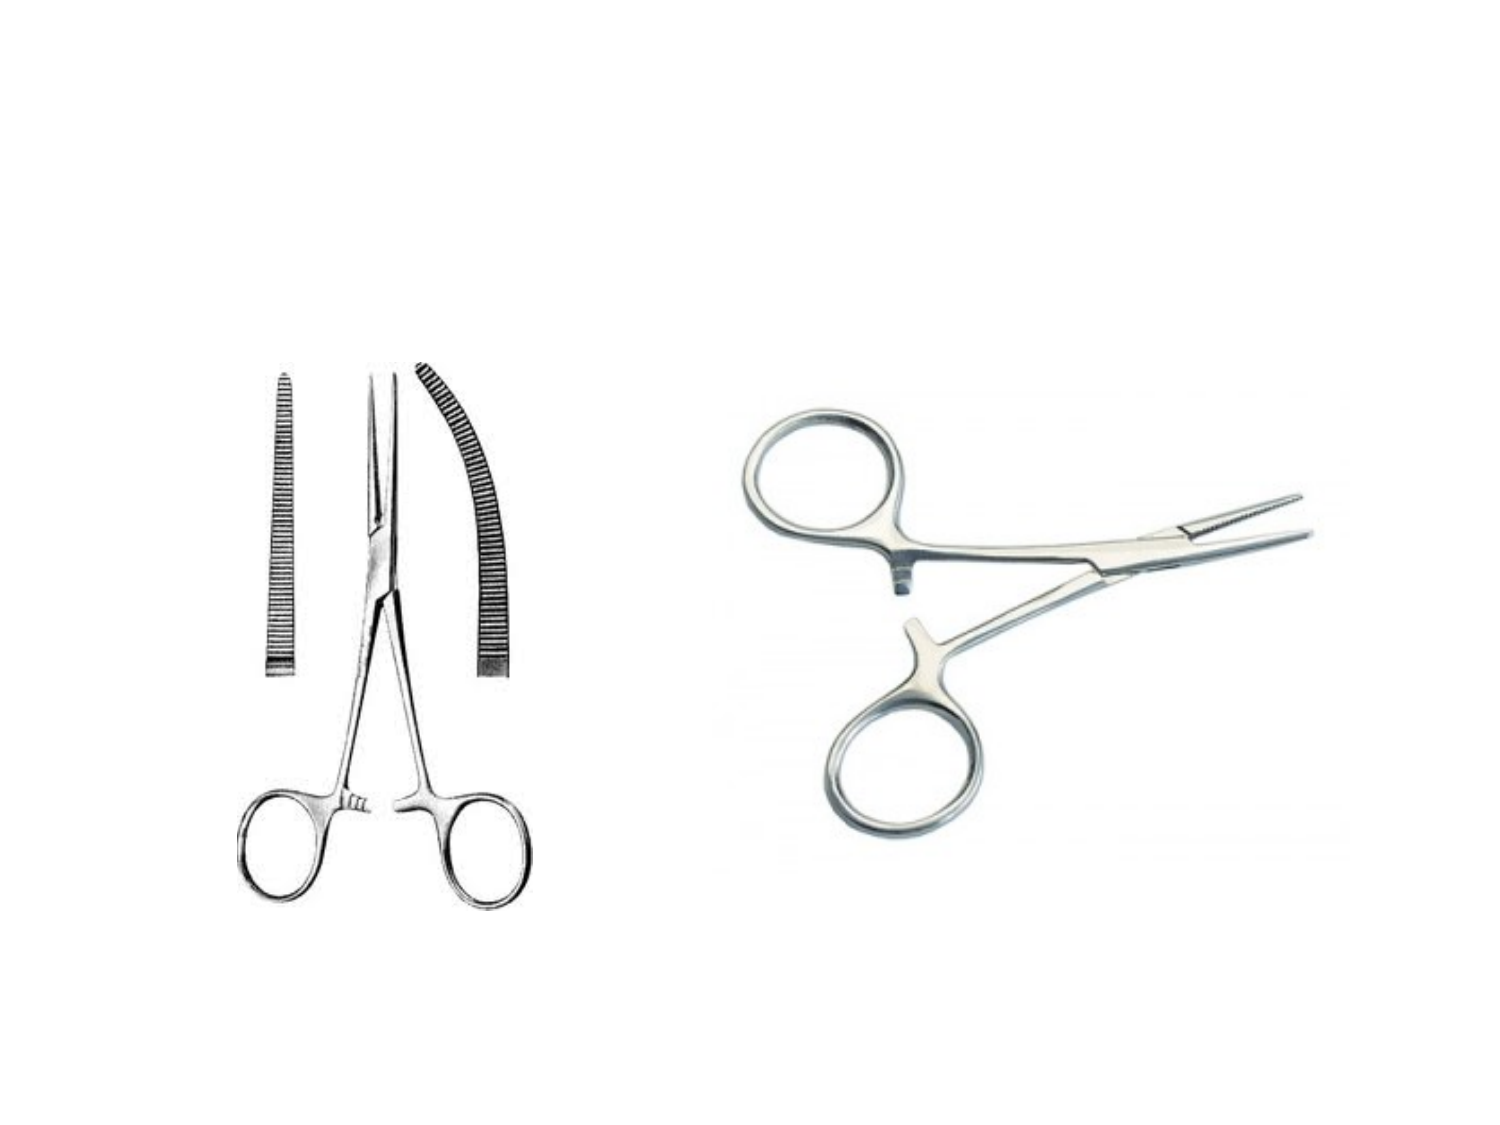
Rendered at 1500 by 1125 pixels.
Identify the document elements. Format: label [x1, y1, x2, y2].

picture [237, 362, 534, 911]
list [712, 312, 1351, 951]
